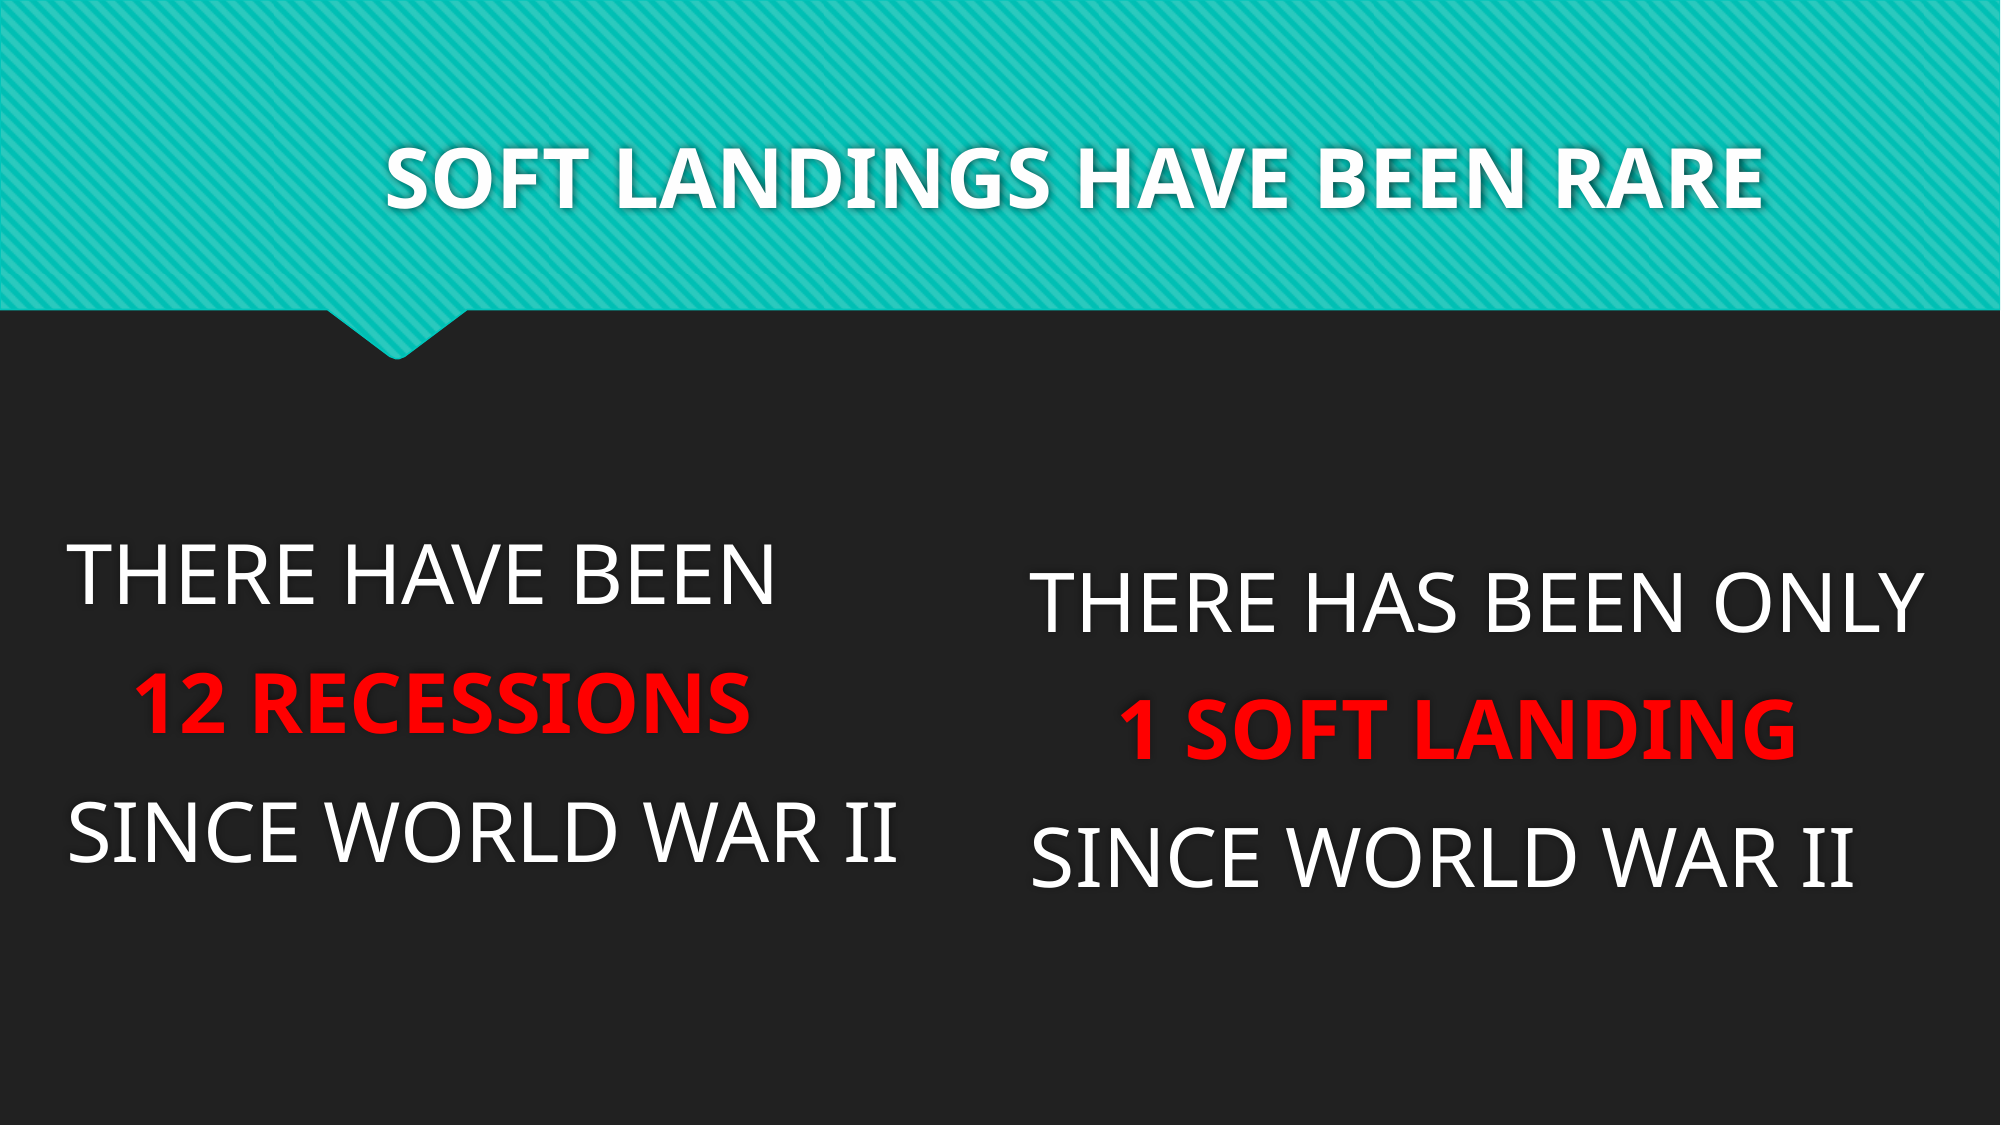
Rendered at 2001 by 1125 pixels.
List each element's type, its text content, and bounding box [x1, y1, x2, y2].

list THERE HAS BEEN ONLY 1 SOFT LANDING SINCE WORLD WAR II [1014, 364, 1949, 962]
list THERE HAVE BEEN 12 RECESSIONS SINCE WORLD WAR II [51, 364, 1000, 962]
title SOFT LANDINGS HAVE BEEN RARE [132, 73, 1868, 233]
